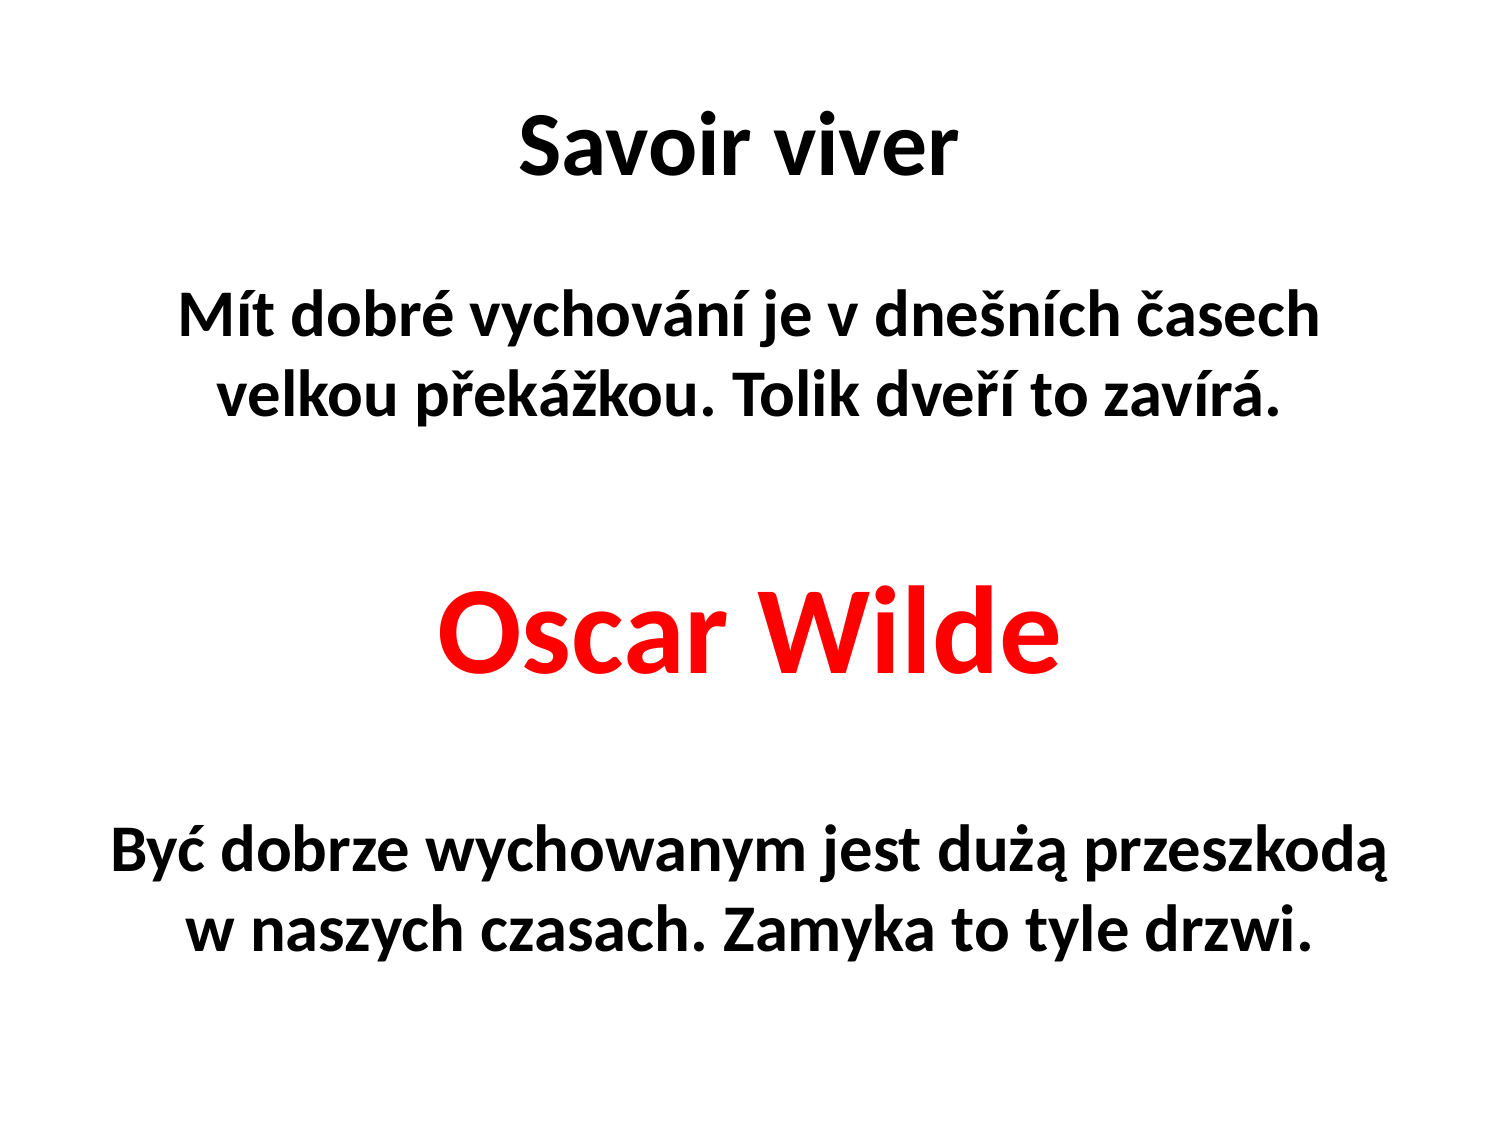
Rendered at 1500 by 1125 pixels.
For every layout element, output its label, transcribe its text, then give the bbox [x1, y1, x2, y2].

title Savoir viver [75, 45, 1425, 233]
list Mít dobré vychování je v dnešních časech velkou překážkou. Tolik dveří to zavírá. Oscar Wilde Być dobrze wychowanym jest dużą przeszkodą w naszych czasach. Zamyka to tyle drzwi. [75, 262, 1425, 1005]
